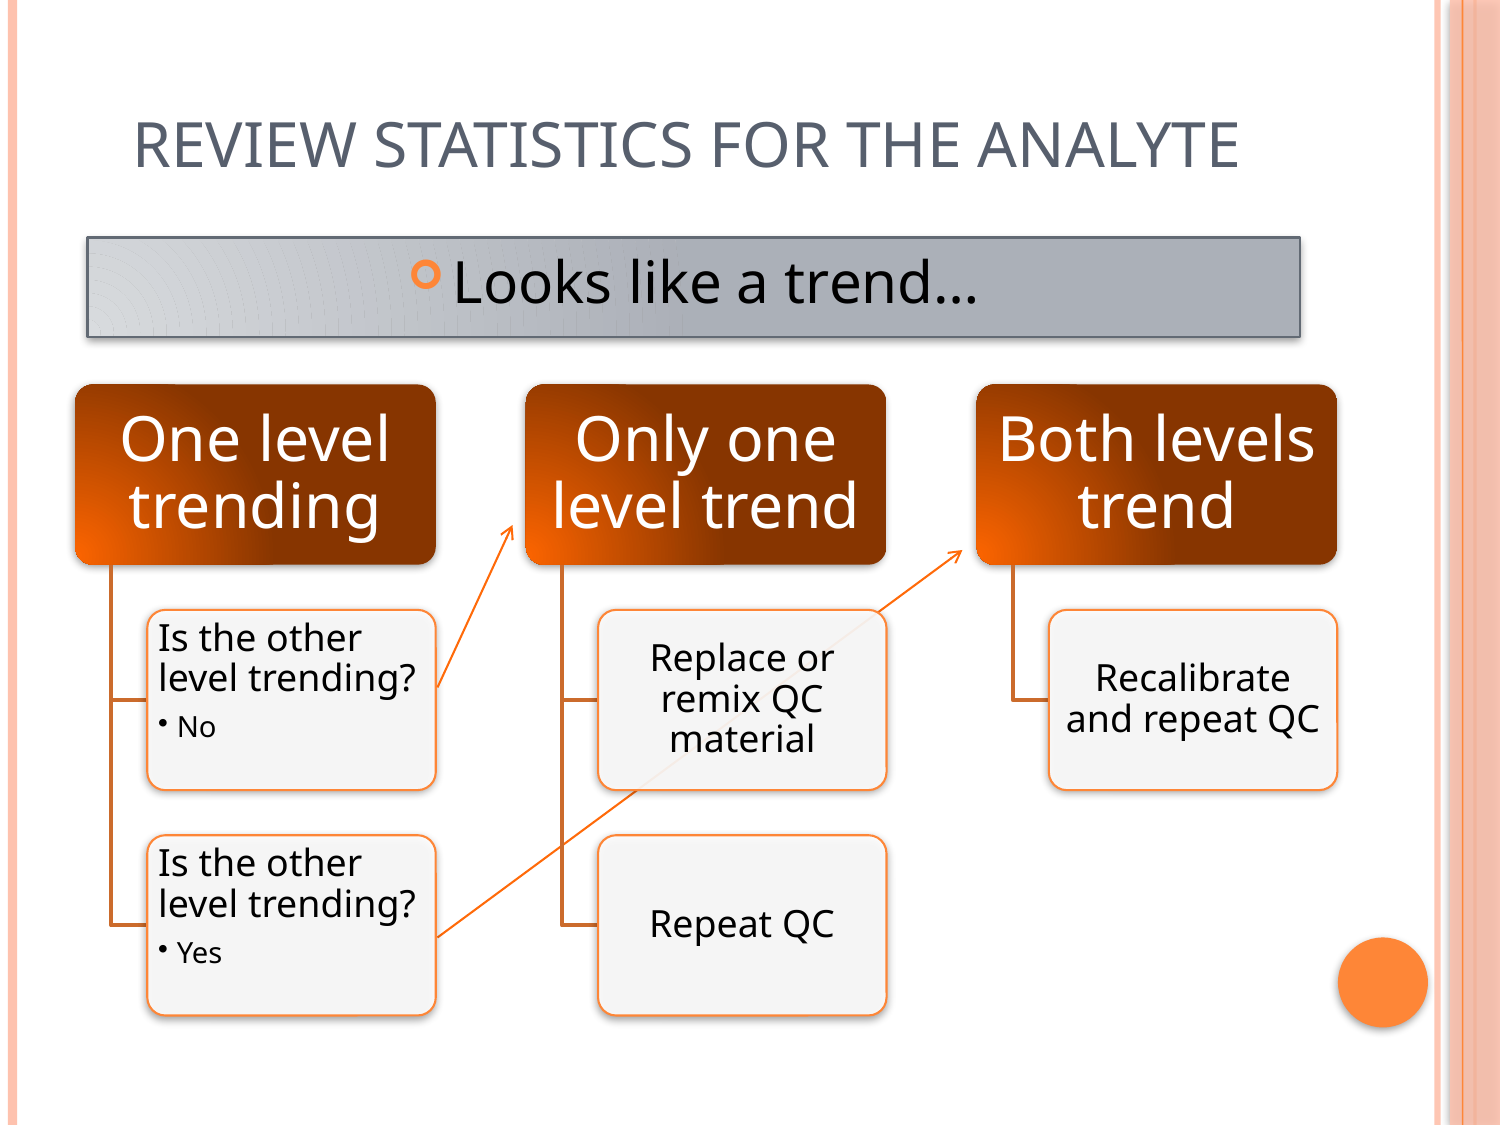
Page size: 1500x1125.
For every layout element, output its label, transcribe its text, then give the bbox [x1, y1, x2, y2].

title Review Statistics for the analyte [75, 45, 1300, 188]
list Looks like a trend… [86, 236, 1301, 296]
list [74, 299, 1338, 1101]
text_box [393, 568, 557, 645]
